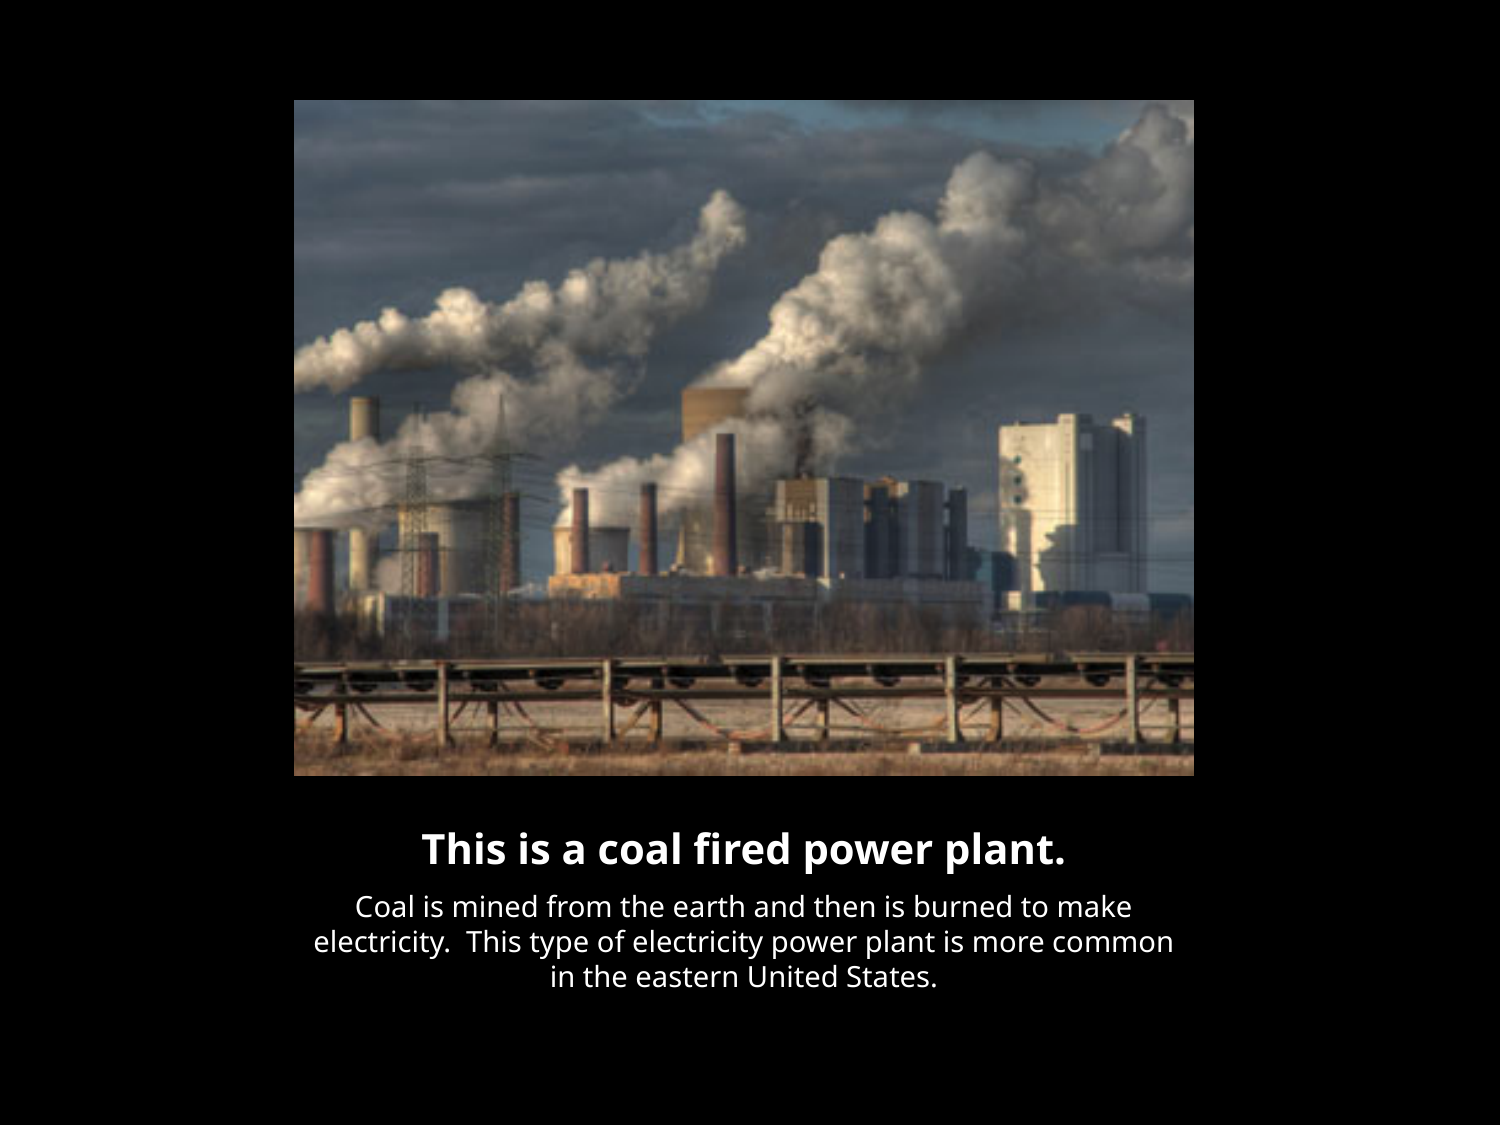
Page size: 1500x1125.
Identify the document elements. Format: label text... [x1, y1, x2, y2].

title This is a coal fired power plant. [294, 787, 1194, 880]
picture [293, 100, 1195, 776]
list Coal is mined from the earth and then is burned to make electricity. This type of electricity power plant is more common in the eastern United States. [294, 880, 1194, 1013]
